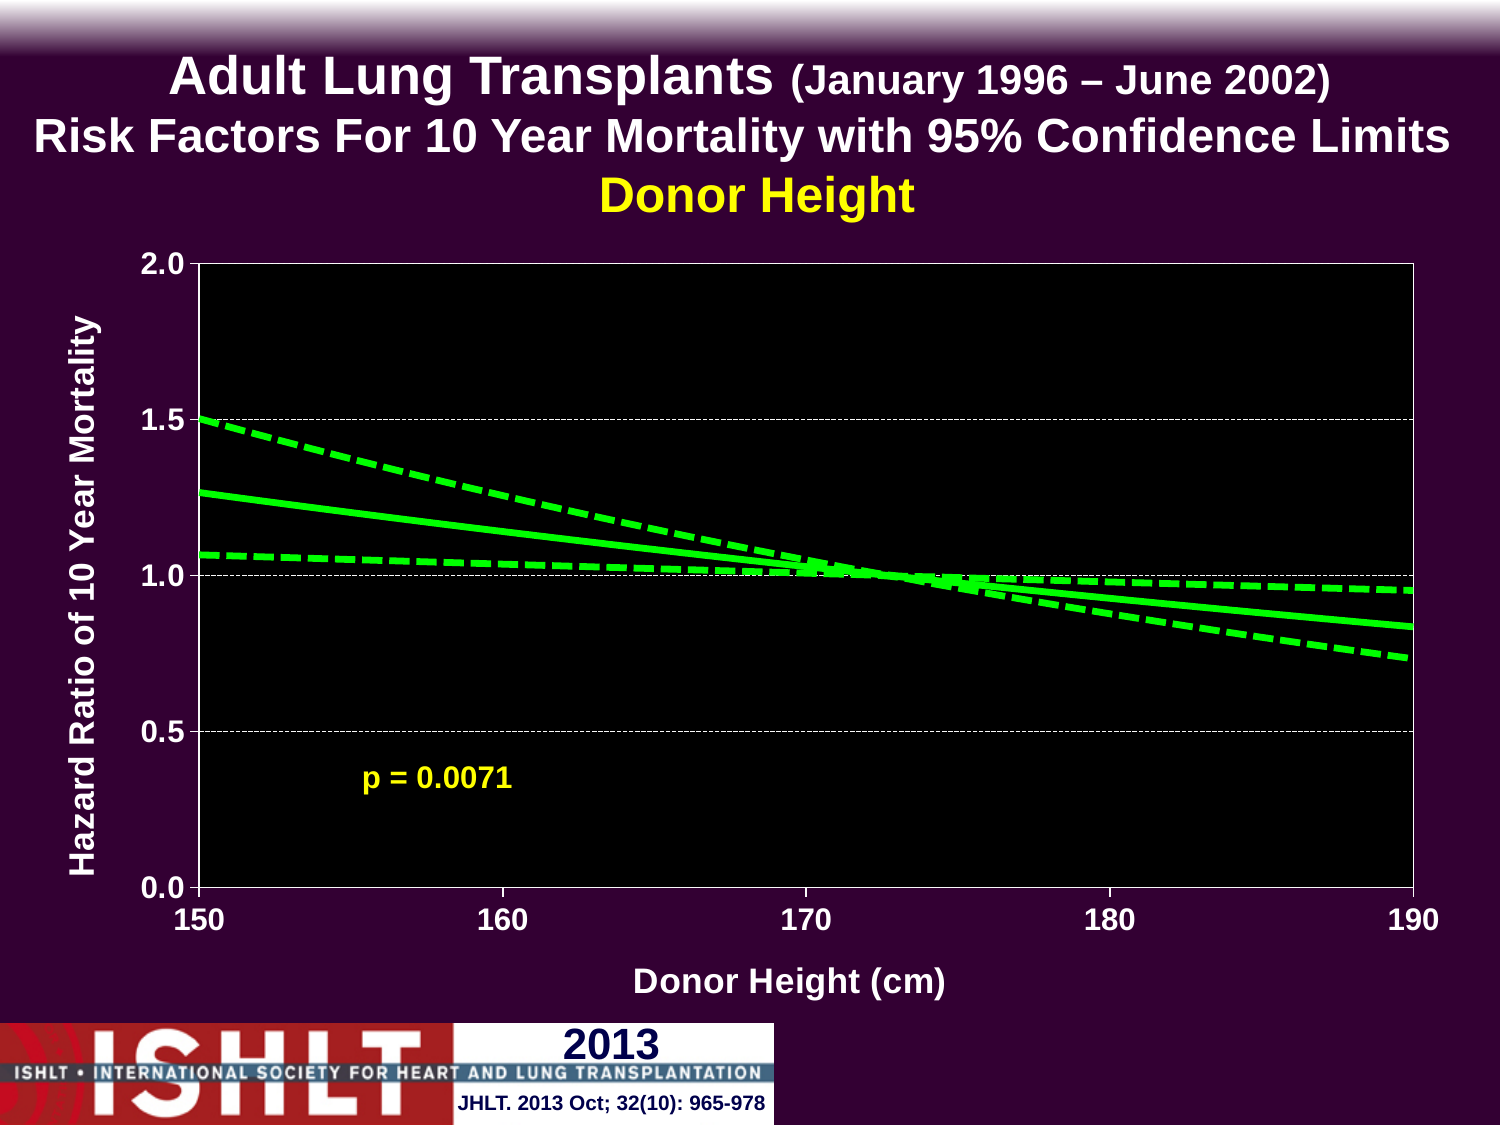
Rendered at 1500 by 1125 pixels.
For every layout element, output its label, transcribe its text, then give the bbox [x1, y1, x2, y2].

chart [37, 237, 1451, 1013]
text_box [0, 1007, 774, 1125]
title Adult Lung Transplants (January 1996 – June 2002) Risk Factors For 10 Year Mortality with 95% Confidence Limits Donor Height [0, 49, 1500, 213]
